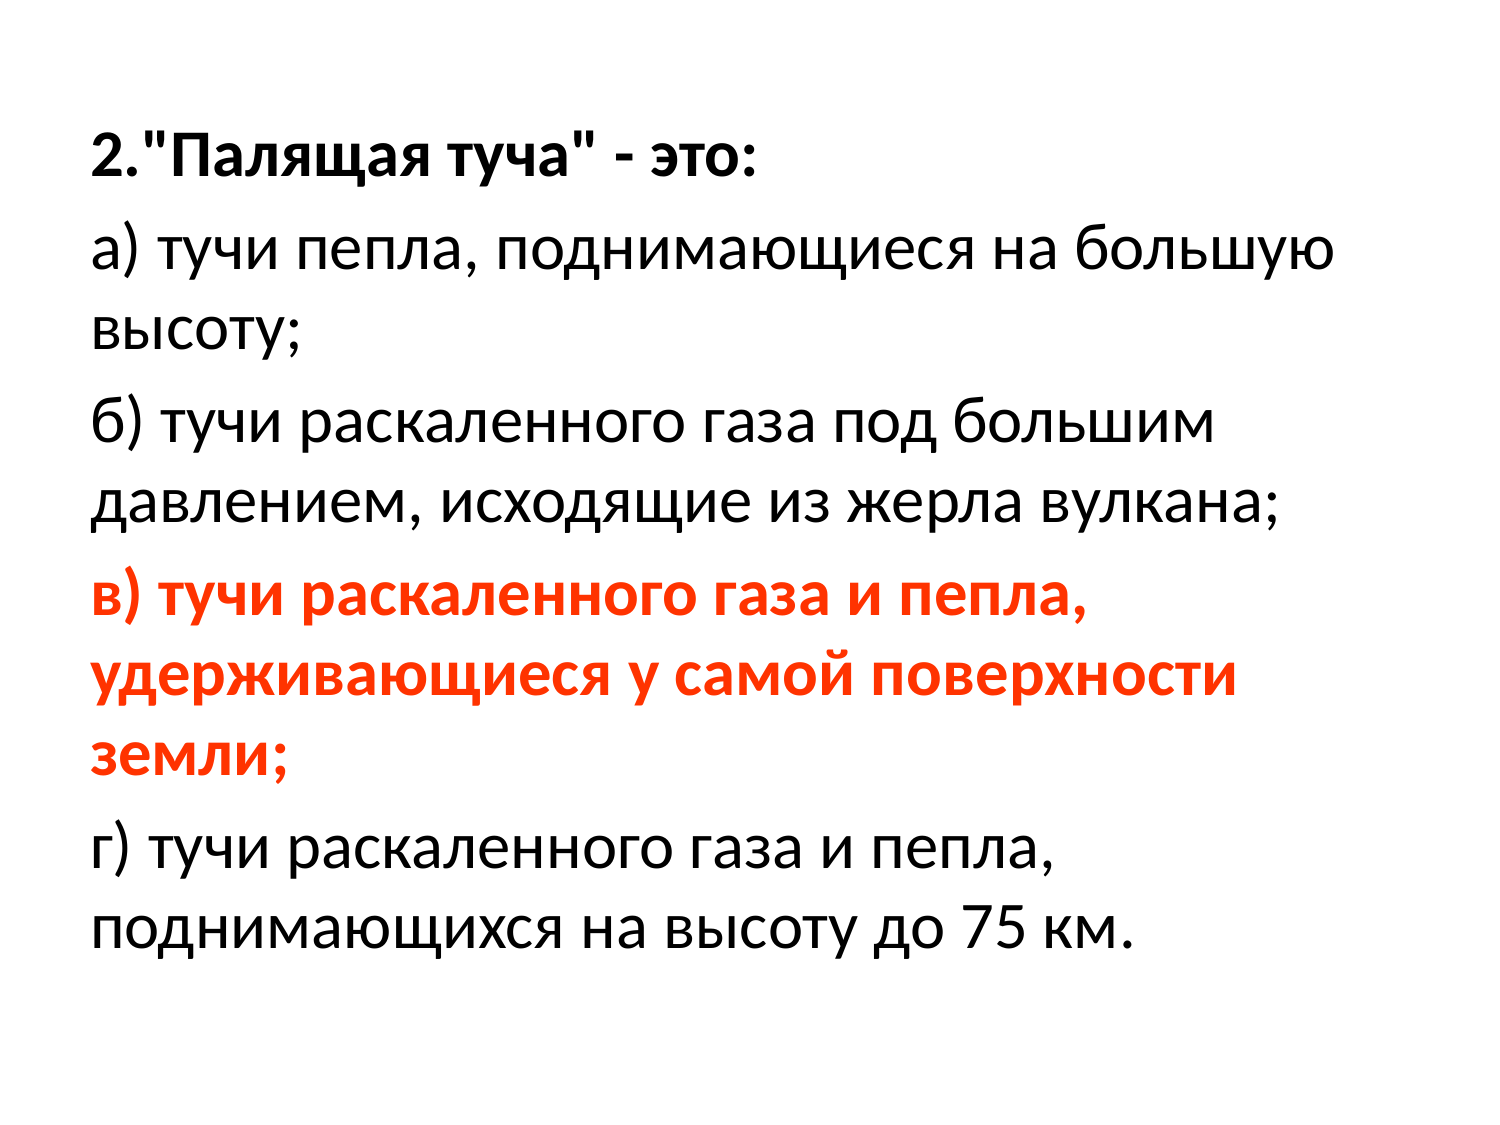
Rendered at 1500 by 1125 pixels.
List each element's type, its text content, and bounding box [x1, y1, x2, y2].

list 2."Палящая туча" - это: а) тучи пепла, поднимающиеся на большую высоту; б) тучи раскаленного газа под большим давлением, исходящие из жерла вулкана; в) тучи раскаленного газа и пепла, удерживающиеся у самой поверхности земли; г) тучи раскаленного газа и пепла, поднимающихся на высоту до 75 км. [75, 101, 1425, 1005]
